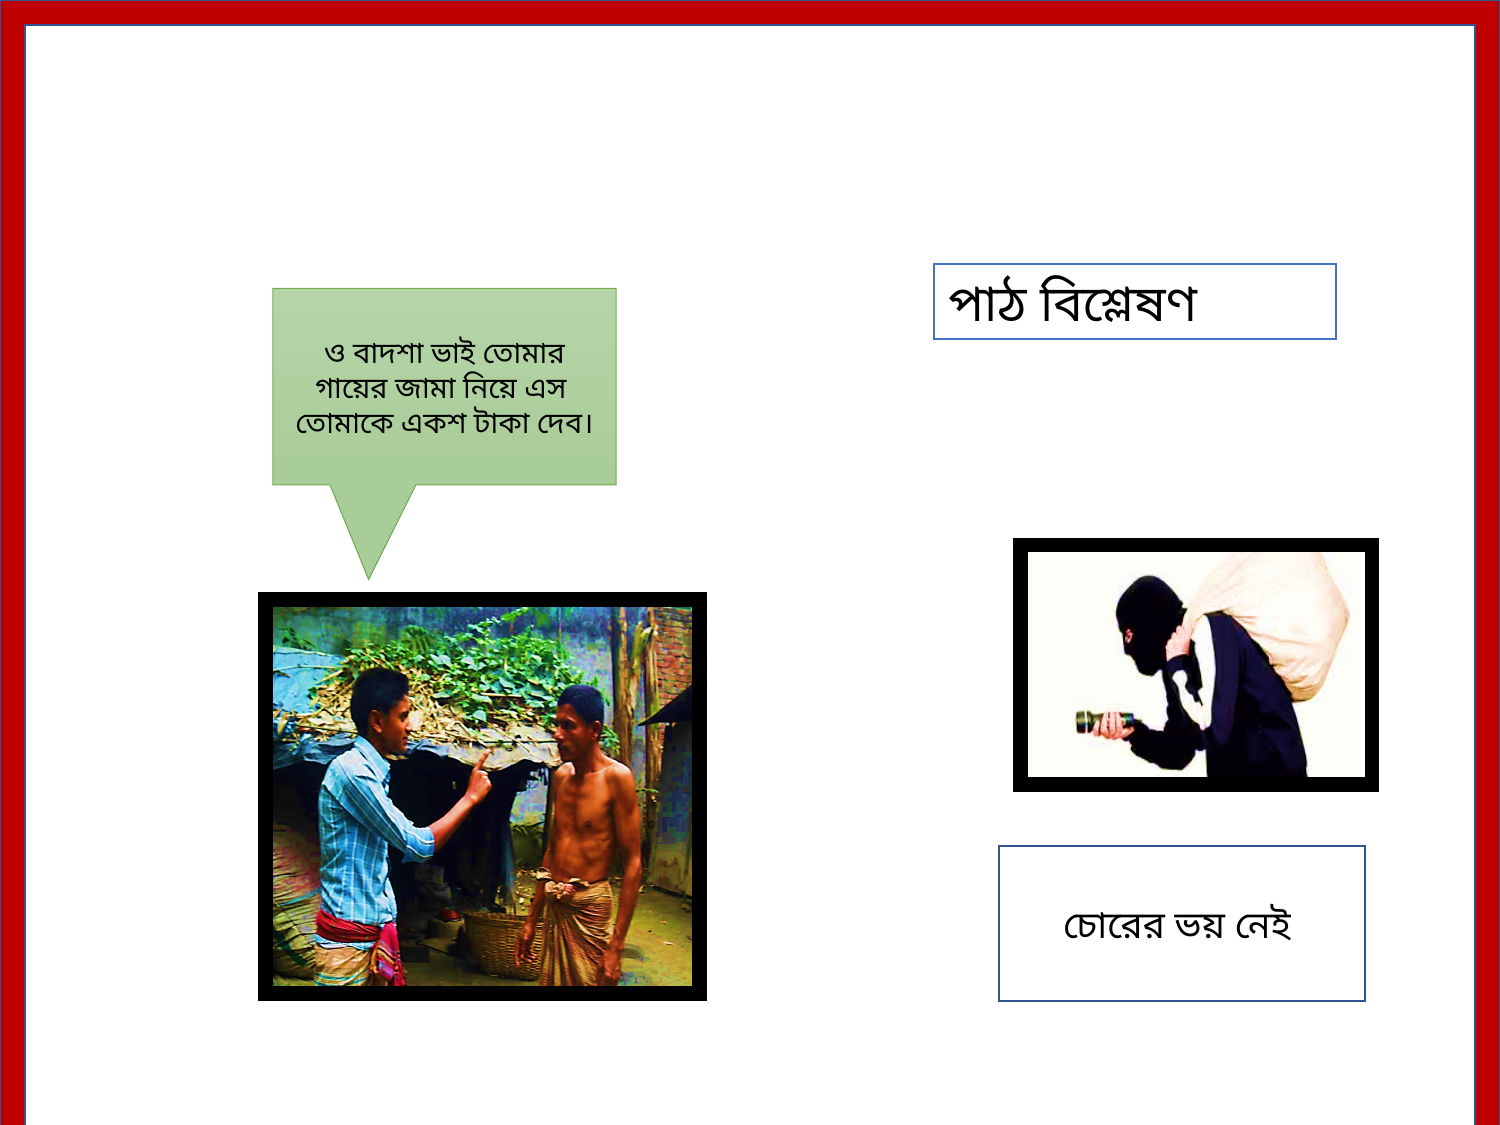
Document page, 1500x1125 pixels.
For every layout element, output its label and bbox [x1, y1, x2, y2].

text_box [272, 263, 1365, 1002]
